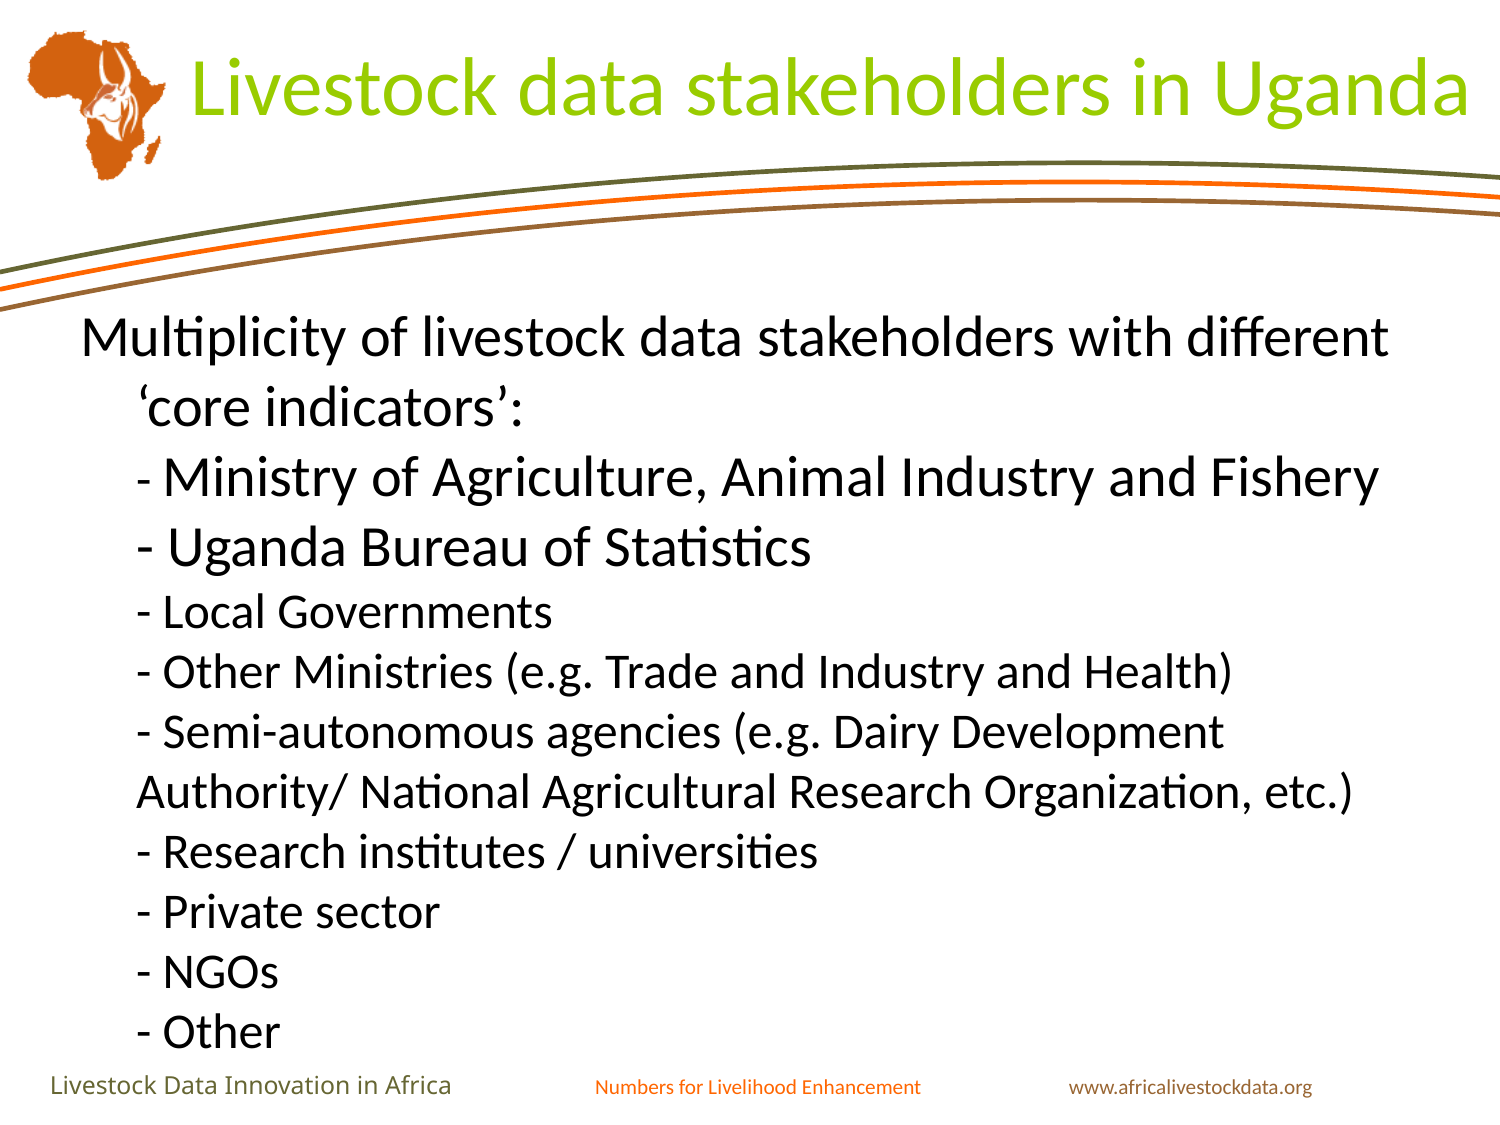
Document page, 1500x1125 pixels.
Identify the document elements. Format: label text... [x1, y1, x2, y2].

list Multiplicity of livestock data stakeholders with different ‘core indicators’: - Ministry of Agriculture, Animal Industry and Fishery - Uganda Bureau of Statistics - Local Governments - Other Ministries (e.g. Trade and Industry and Health) - Semi-autonomous agencies (e.g. Dairy Development Authority/ National Agricultural Research Organization, etc.) - Research institutes / universities - Private sector - NGOs - Other [64, 290, 1416, 992]
title Livestock data stakeholders in Uganda [175, 0, 1500, 165]
picture [0, 0, 196, 196]
